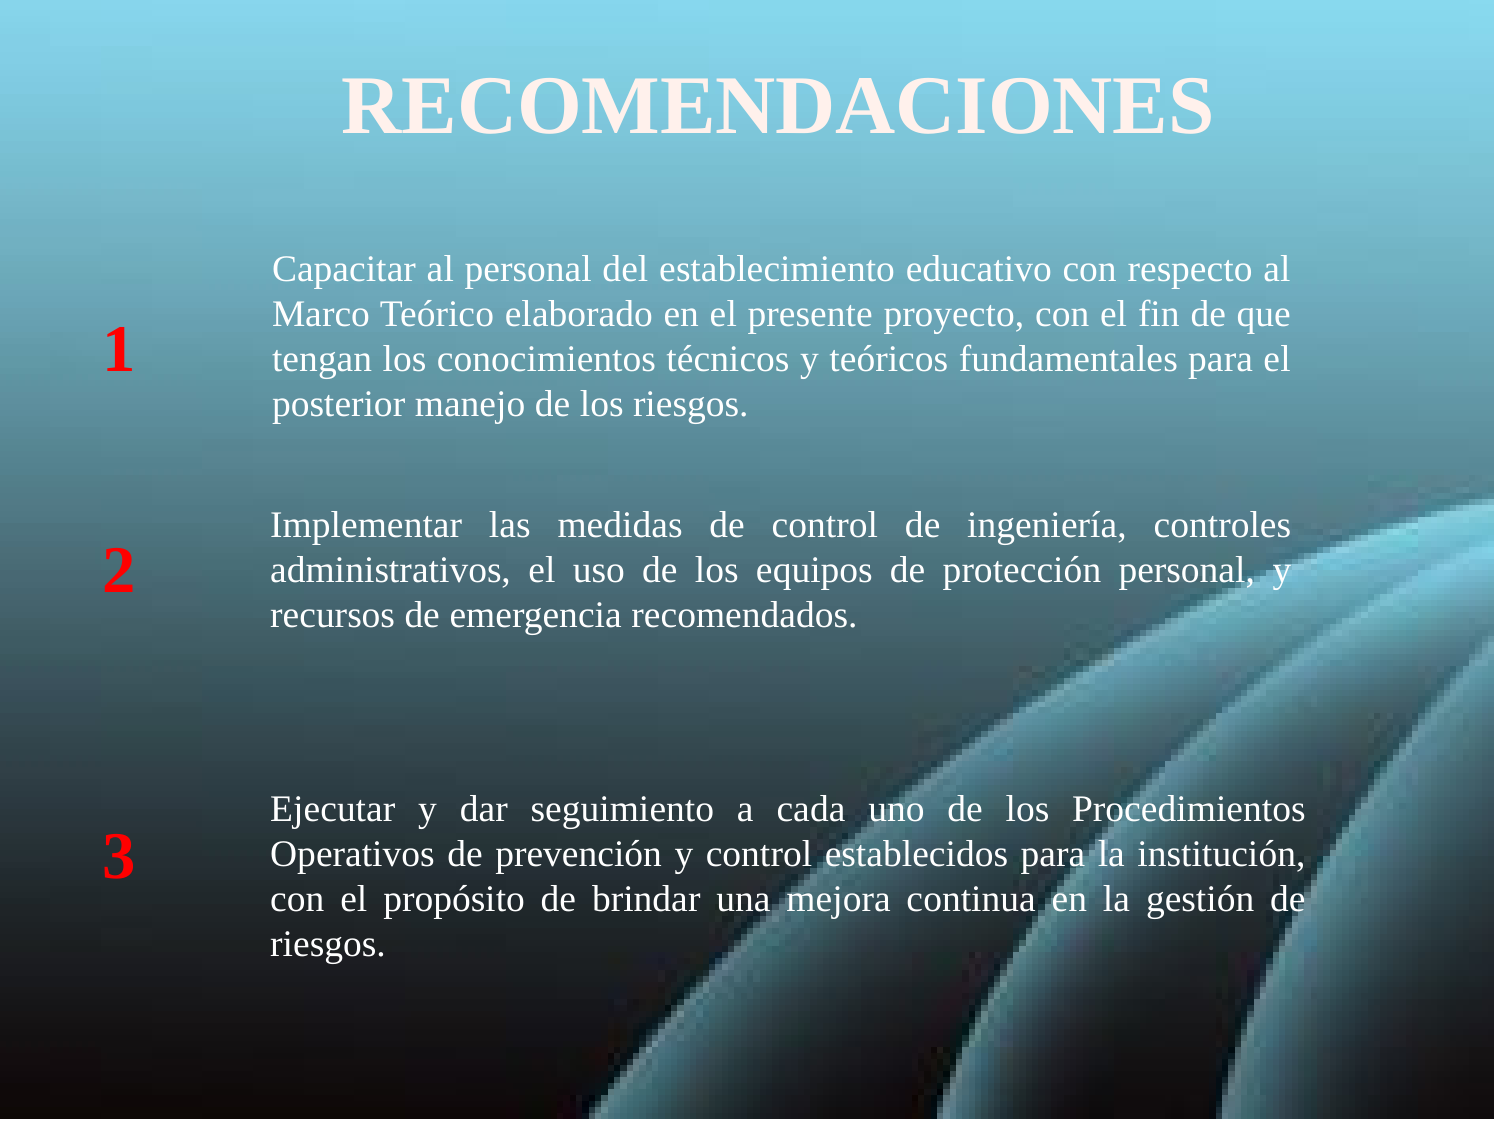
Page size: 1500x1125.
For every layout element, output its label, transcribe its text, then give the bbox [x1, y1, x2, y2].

text_box Capacitar al personal del establecimiento educativo con respecto al Marco Teórico elaborado en el presente proyecto, con el fin de que tengan los conocimientos técnicos y teóricos fundamentales para el posterior manejo de los riesgos. [257, 236, 1308, 432]
text_box 1 [87, 297, 147, 393]
text_box RECOMENDACIONES [326, 42, 1230, 158]
text_box [252, 501, 1388, 660]
picture [0, 0, 1500, 1125]
text_box Ejecutar y dar seguimiento a cada uno de los Procedimientos Operativos de prevención y control establecidos para la institución, con el propósito de brindar una mejora continua en la gestión de riesgos. [255, 776, 1322, 972]
text_box 2 [87, 518, 147, 613]
text_box 3 [87, 804, 147, 900]
text_box Implementar las medidas de control de ingeniería, controles administrativos, el uso de los equipos de protección personal, y recursos de emergencia recomendados. [255, 492, 1308, 643]
text_box [255, 773, 1425, 932]
